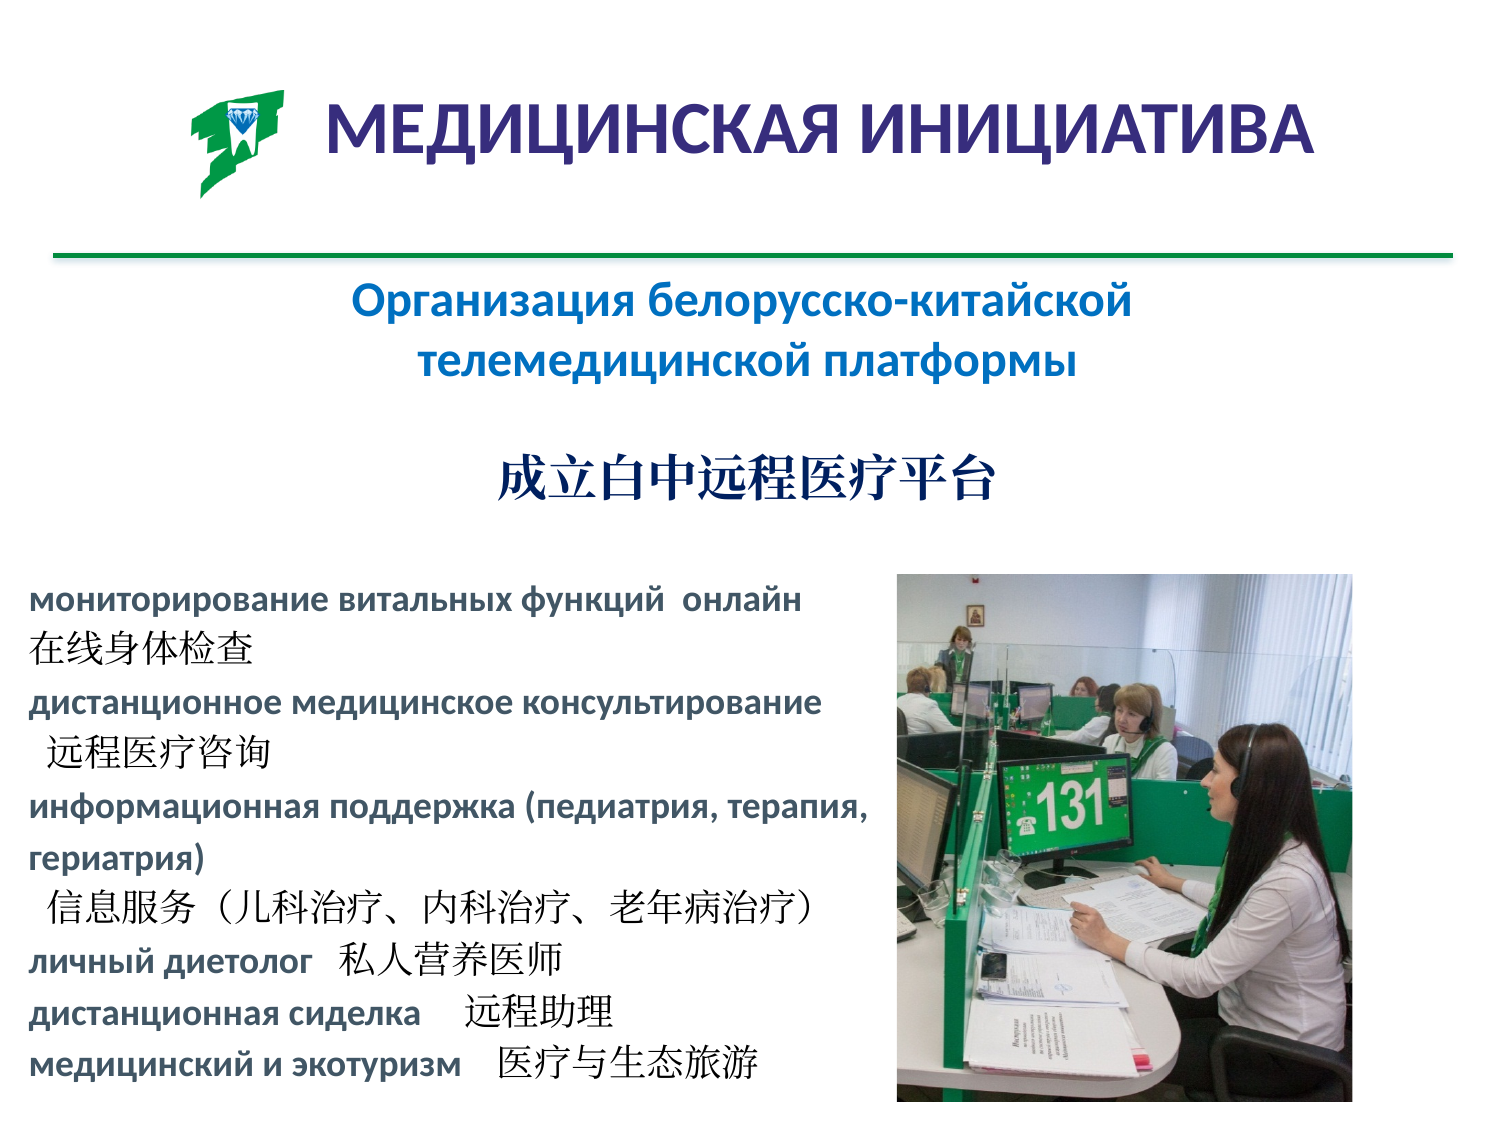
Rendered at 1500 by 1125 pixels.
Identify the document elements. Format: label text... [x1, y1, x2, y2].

picture [896, 573, 1353, 1102]
picture [178, 89, 307, 203]
text_box МЕДИЦИНСКАЯ ИНИЦИАТИВА [309, 70, 1331, 176]
text_box мониторирование витальных функций онлайн 在线身体检查 дистанционное медицинское консультирование 远程医疗咨询 информационная поддержка (педиатрия, терапия, гериатрия) 信息服务（儿科治疗、内科治疗、老年病治疗） личный диетолог 私人营养医师 дистанционная сиделка 远程助理 медицинский и экотуризм 医疗与生态旅游 [13, 559, 893, 1125]
text_box Организация белорусско-китайской телемедицинской платформы 成立白中远程医疗平台 [36, 259, 1460, 515]
